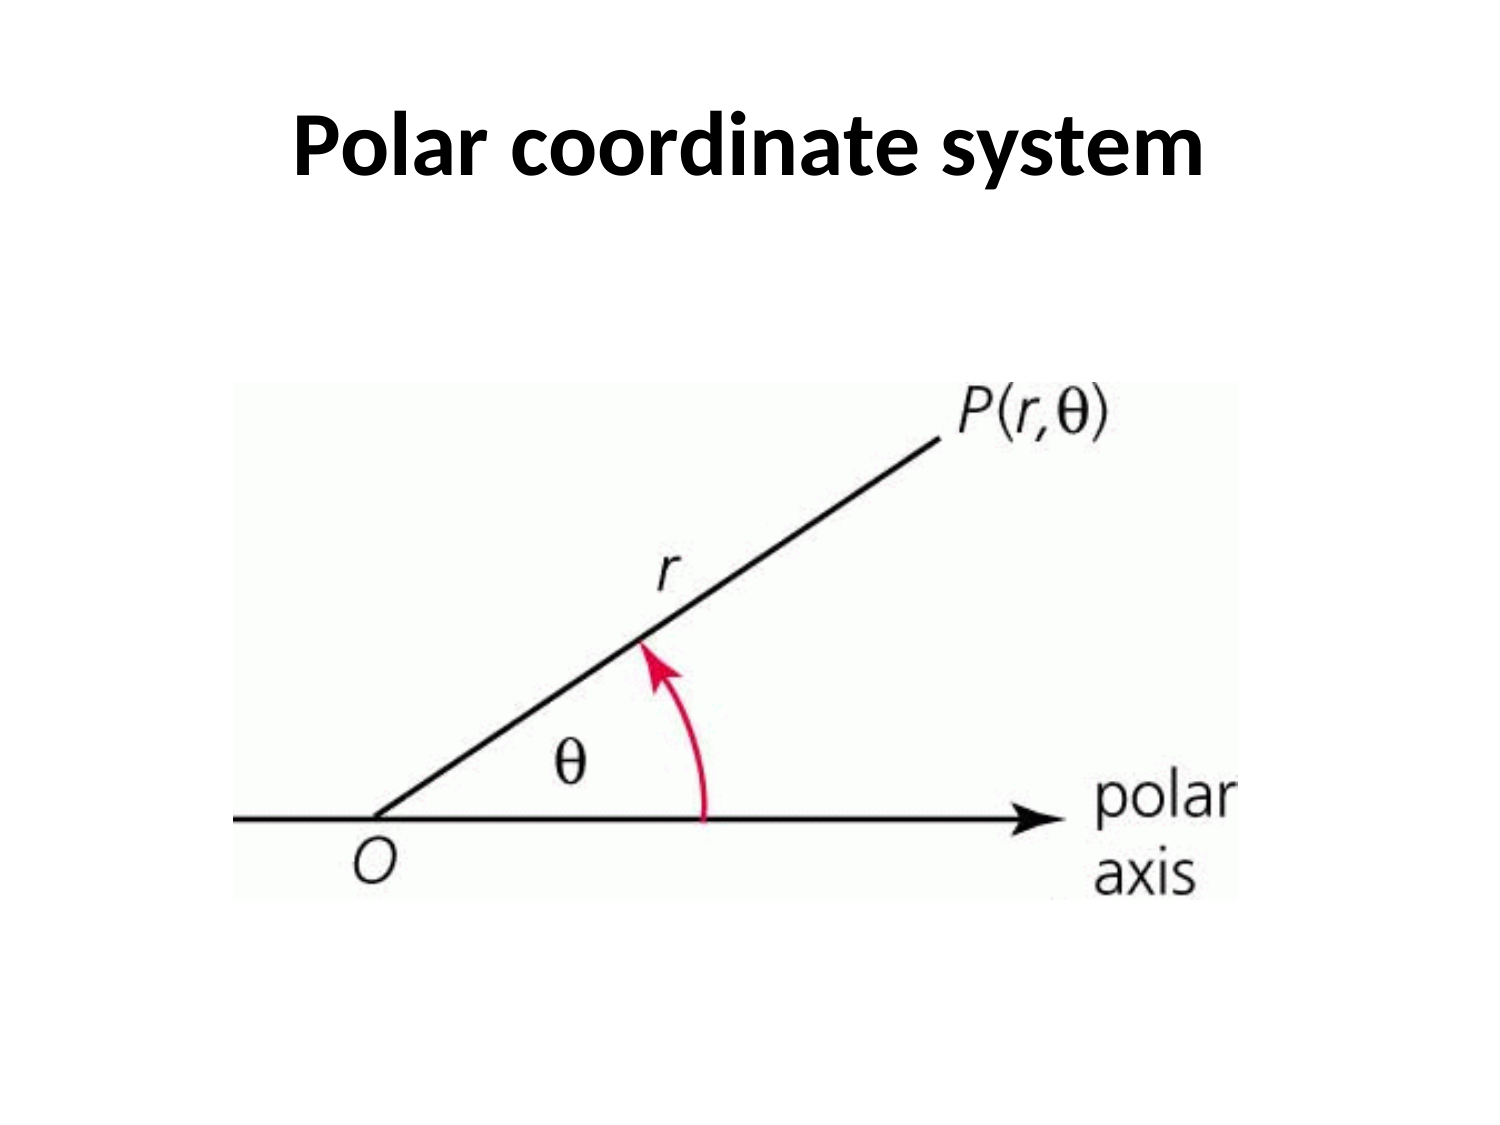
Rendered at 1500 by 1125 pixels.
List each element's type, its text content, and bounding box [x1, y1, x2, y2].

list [233, 382, 1238, 901]
title Polar coordinate system [75, 45, 1425, 233]
